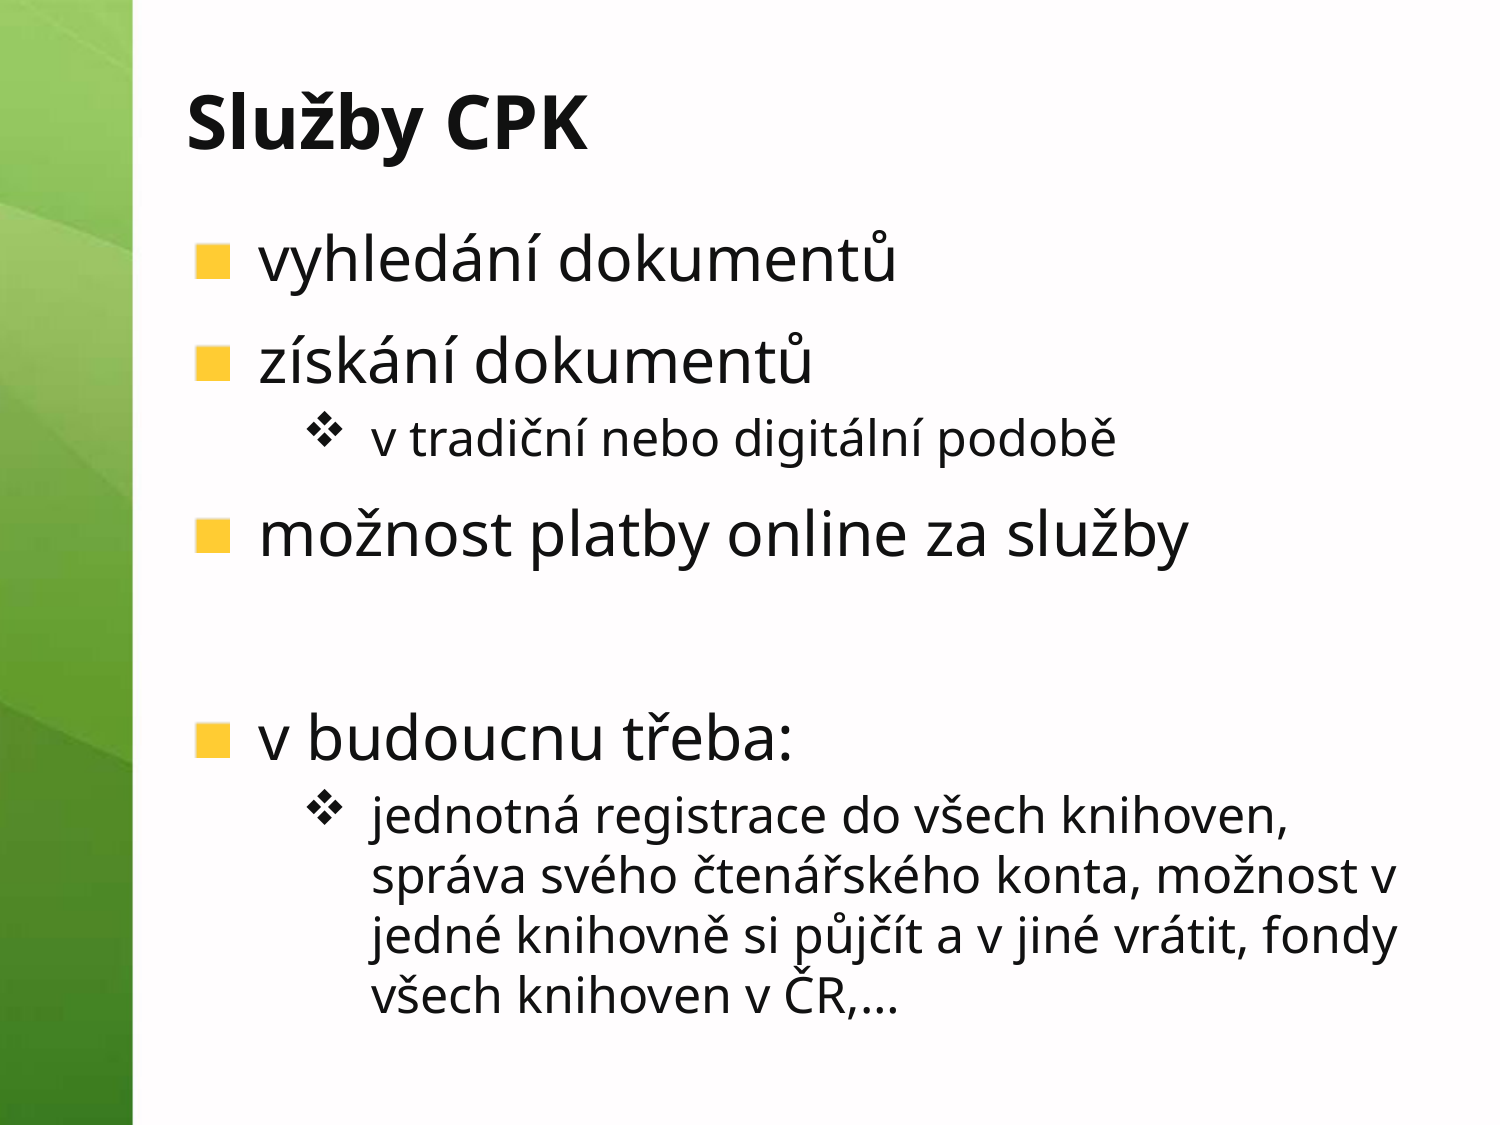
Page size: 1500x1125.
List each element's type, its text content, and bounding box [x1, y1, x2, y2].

list vyhledání dokumentů získání dokumentů v tradiční nebo digitální podobě možnost platby online za služby v budoucnu třeba: jednotná registrace do všech knihoven, správa svého čtenářského konta, možnost v jedné knihovně si půjčít a v jiné vrátit, fondy všech knihoven v ČR,… [171, 196, 1447, 1094]
title Služby CPK [171, 77, 1447, 161]
picture [0, 0, 1500, 1125]
